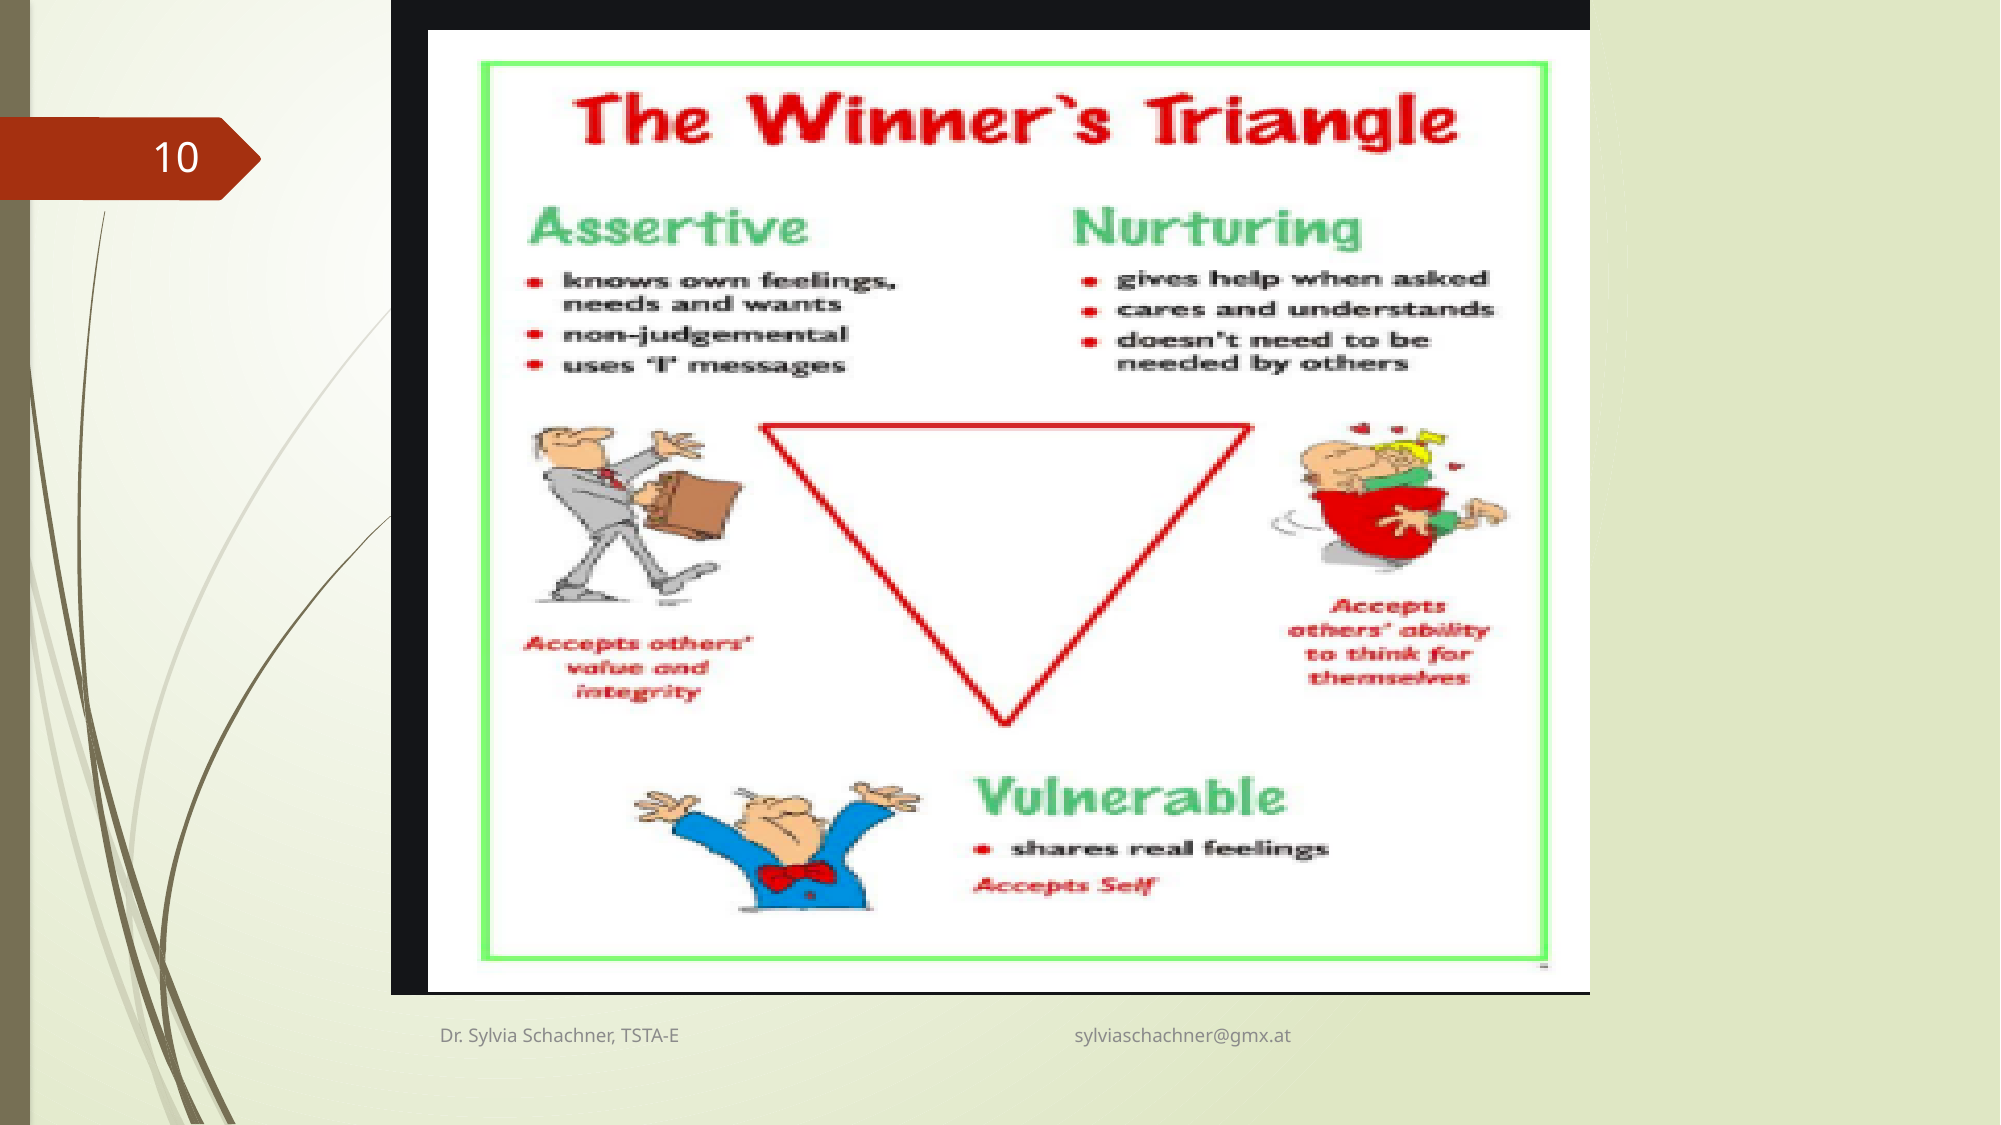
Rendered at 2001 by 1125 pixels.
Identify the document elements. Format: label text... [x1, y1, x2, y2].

slide_number 10 [87, 129, 216, 190]
picture [391, 0, 1590, 995]
footer Dr. Sylvia Schachner, TSTA-E sylviaschachner@gmx.at [424, 1006, 1675, 1067]
